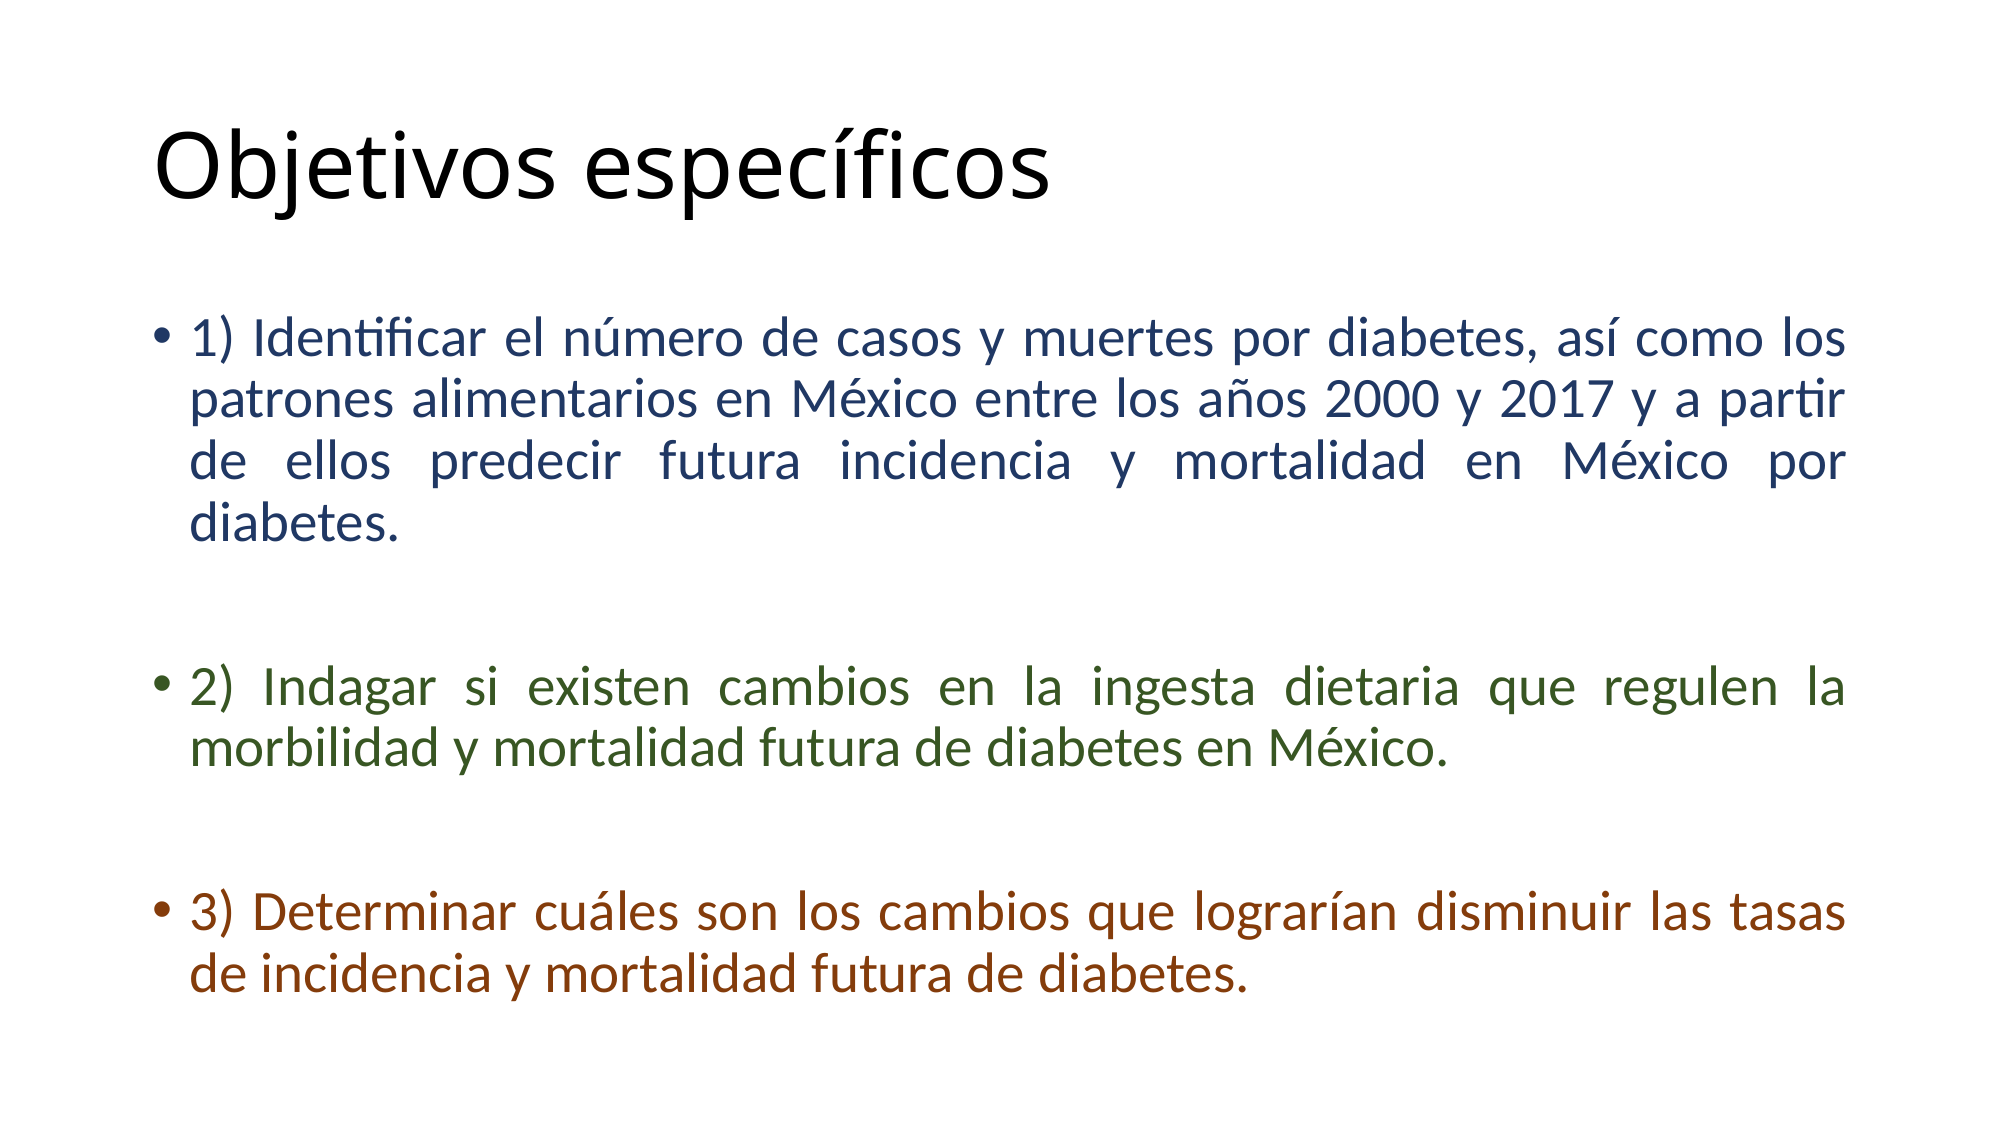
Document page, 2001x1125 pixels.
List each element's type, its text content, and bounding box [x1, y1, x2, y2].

title Objetivos específicos [137, 59, 1863, 278]
list 1) Identificar el número de casos y muertes por diabetes, así como los patrones alimentarios en México entre los años 2000 y 2017 y a partir de ellos predecir futura incidencia y mortalidad en México por diabetes. 2) Indagar si existen cambios en la ingesta dietaria que regulen la morbilidad y mortalidad futura de diabetes en México. 3) Determinar cuáles son los cambios que lograrían disminuir las tasas de incidencia y mortalidad futura de diabetes. [137, 299, 1863, 1014]
